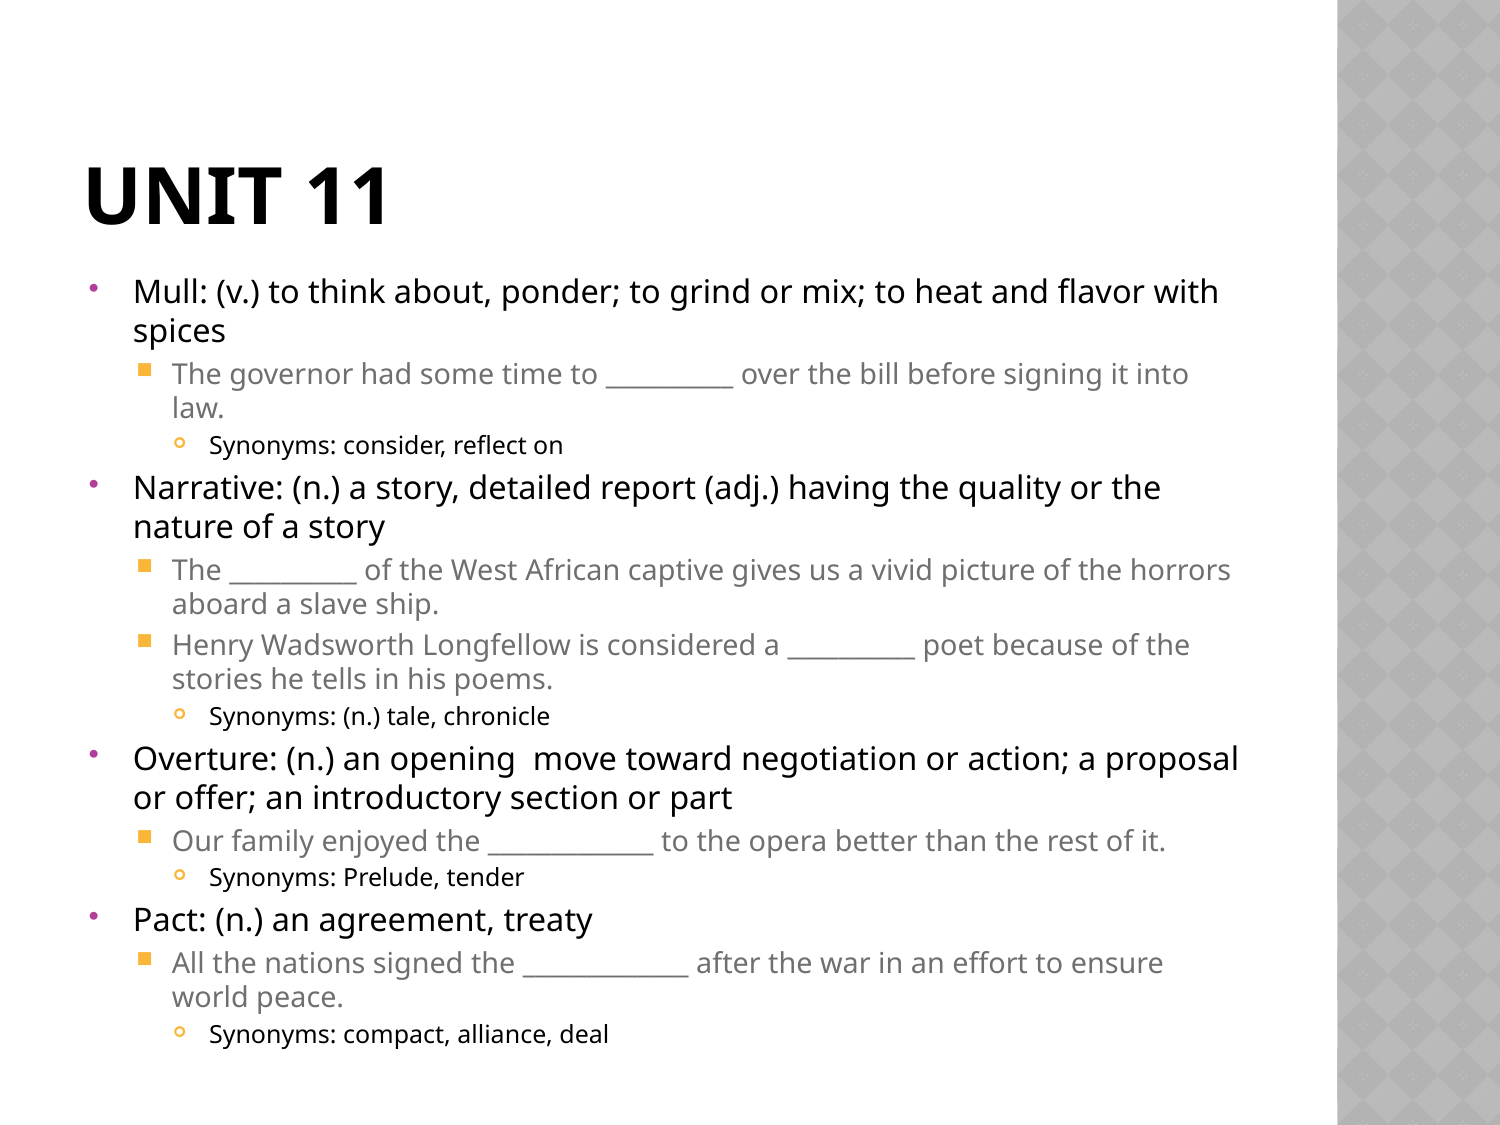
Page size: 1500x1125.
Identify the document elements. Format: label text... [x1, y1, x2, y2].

title Unit 11 [75, 52, 1263, 240]
list Mull: (v.) to think about, ponder; to grind or mix; to heat and flavor with spices The governor had some time to __________ over the bill before signing it into law. Synonyms: consider, reflect on Narrative: (n.) a story, detailed report (adj.) having the quality or the nature of a story The __________ of the West African captive gives us a vivid picture of the horrors aboard a slave ship. Henry Wadsworth Longfellow is considered a __________ poet because of the stories he tells in his poems. Synonyms: (n.) tale, chronicle Overture: (n.) an opening move toward negotiation or action; a proposal or offer; an introductory section or part Our family enjoyed the _____________ to the opera better than the rest of it. Synonyms: Prelude, tender Pact: (n.) an agreement, treaty All the nations signed the _____________ after the war in an effort to ensure world peace. Synonyms: compact, alliance, deal [75, 264, 1263, 1059]
